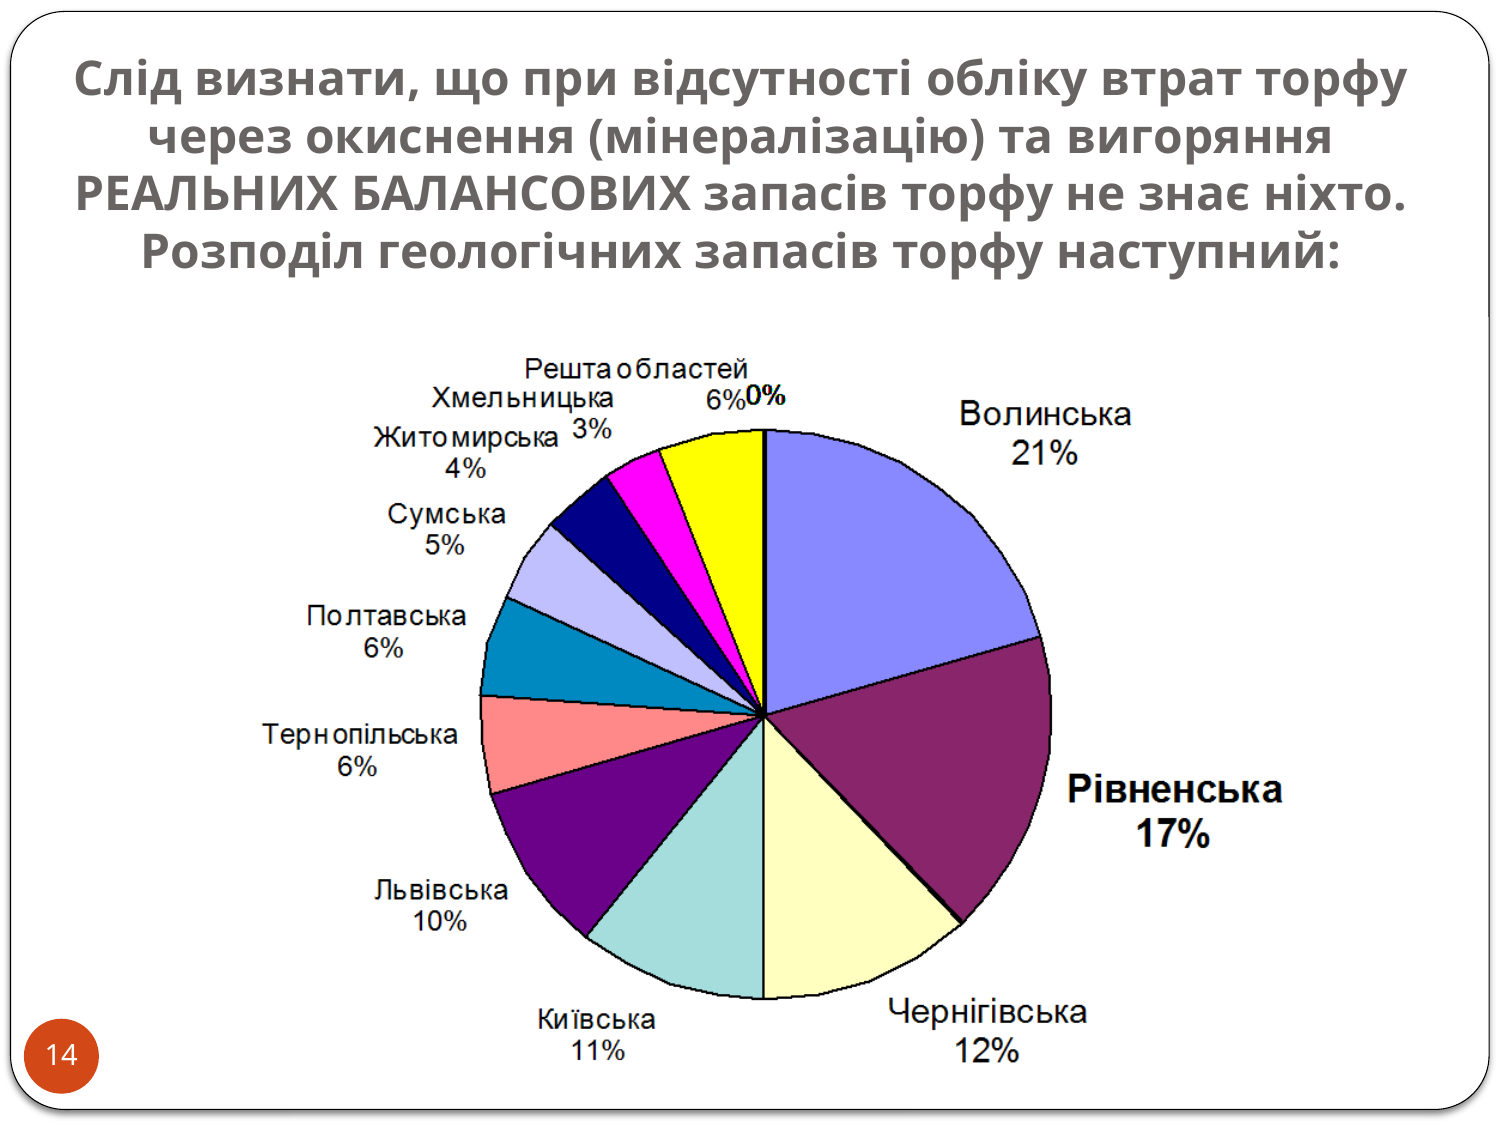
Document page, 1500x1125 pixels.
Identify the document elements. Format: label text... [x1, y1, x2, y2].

title Слід визнати, що при відсутності обліку втрат торфу через окиснення (мінералізацію) та вигоряння РЕАЛЬНИХ БАЛАНСОВИХ запасів торфу не знає ніхто. Розподіл геологічних запасів торфу наступний: [58, 23, 1425, 293]
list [257, 351, 1294, 1102]
slide_number 14 [23, 1018, 99, 1094]
